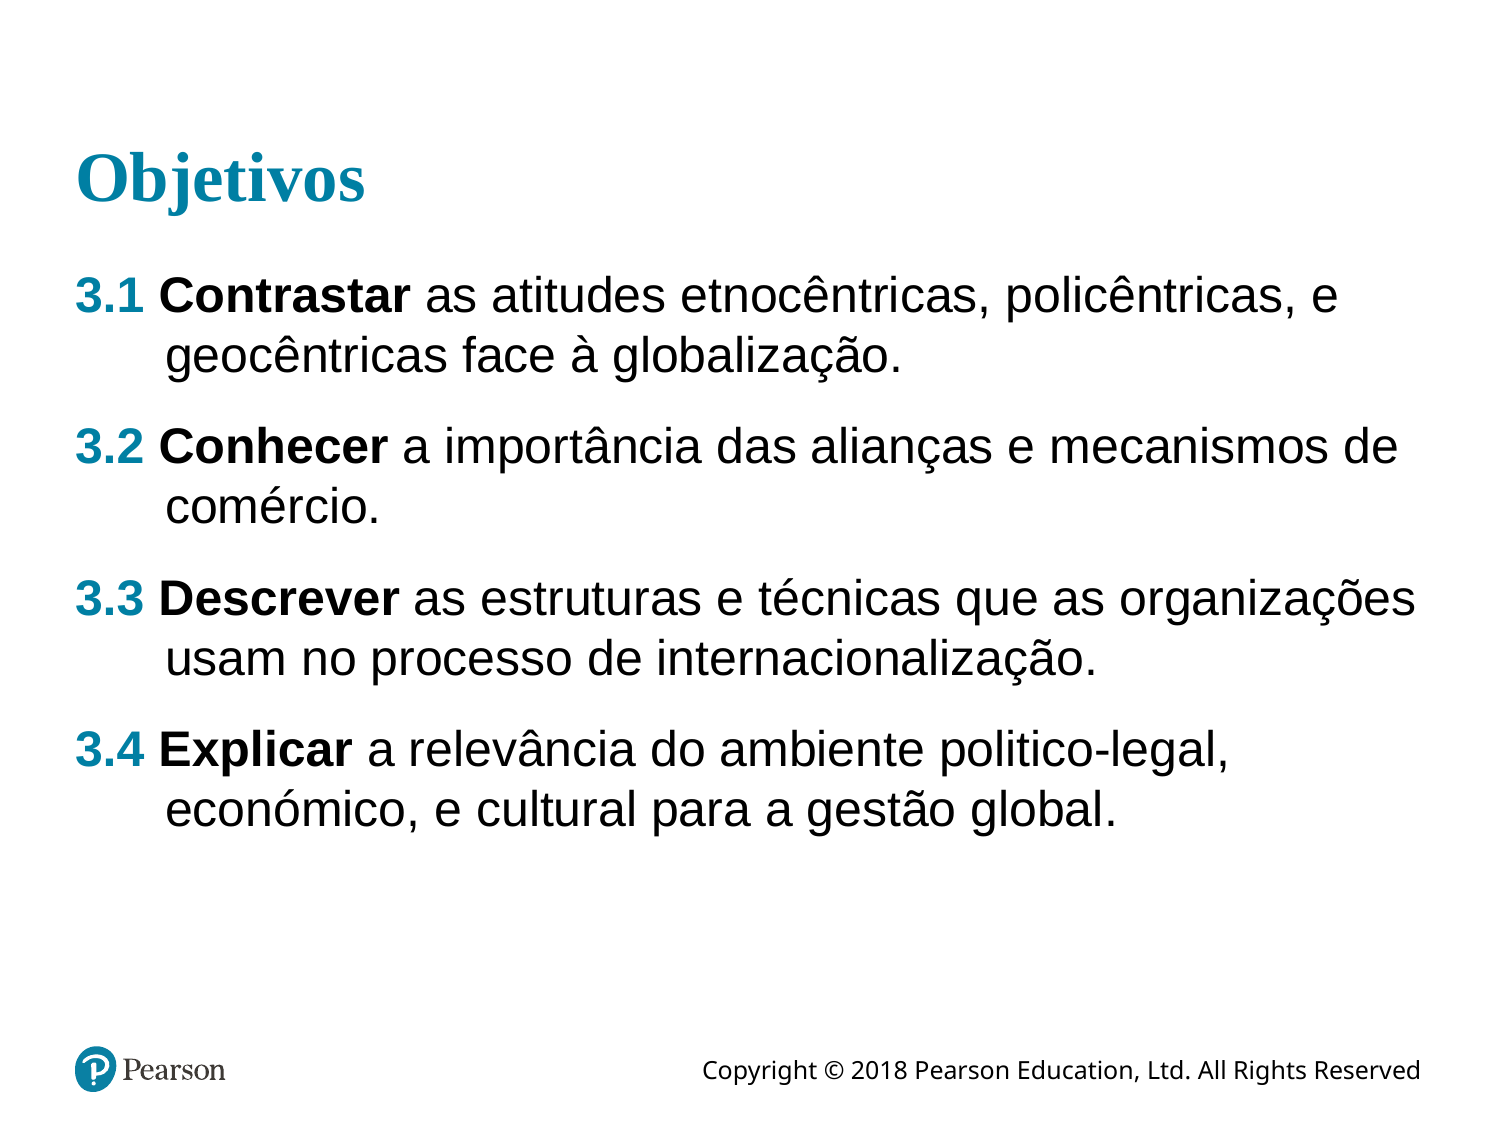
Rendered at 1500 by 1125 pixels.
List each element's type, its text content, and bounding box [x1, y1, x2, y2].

list 3.1 Contrastar as atitudes etnocêntricas, policêntricas, e geocêntricas face à globalização. 3.2 Conhecer a importância das alianças e mecanismos de comércio. 3.3 Descrever as estruturas e técnicas que as organizações usam no processo de internacionalização. 3.4 Explicar a relevância do ambiente politico-legal, económico, e cultural para a gestão global. [75, 262, 1425, 1005]
title Objetivos [75, 35, 1425, 216]
